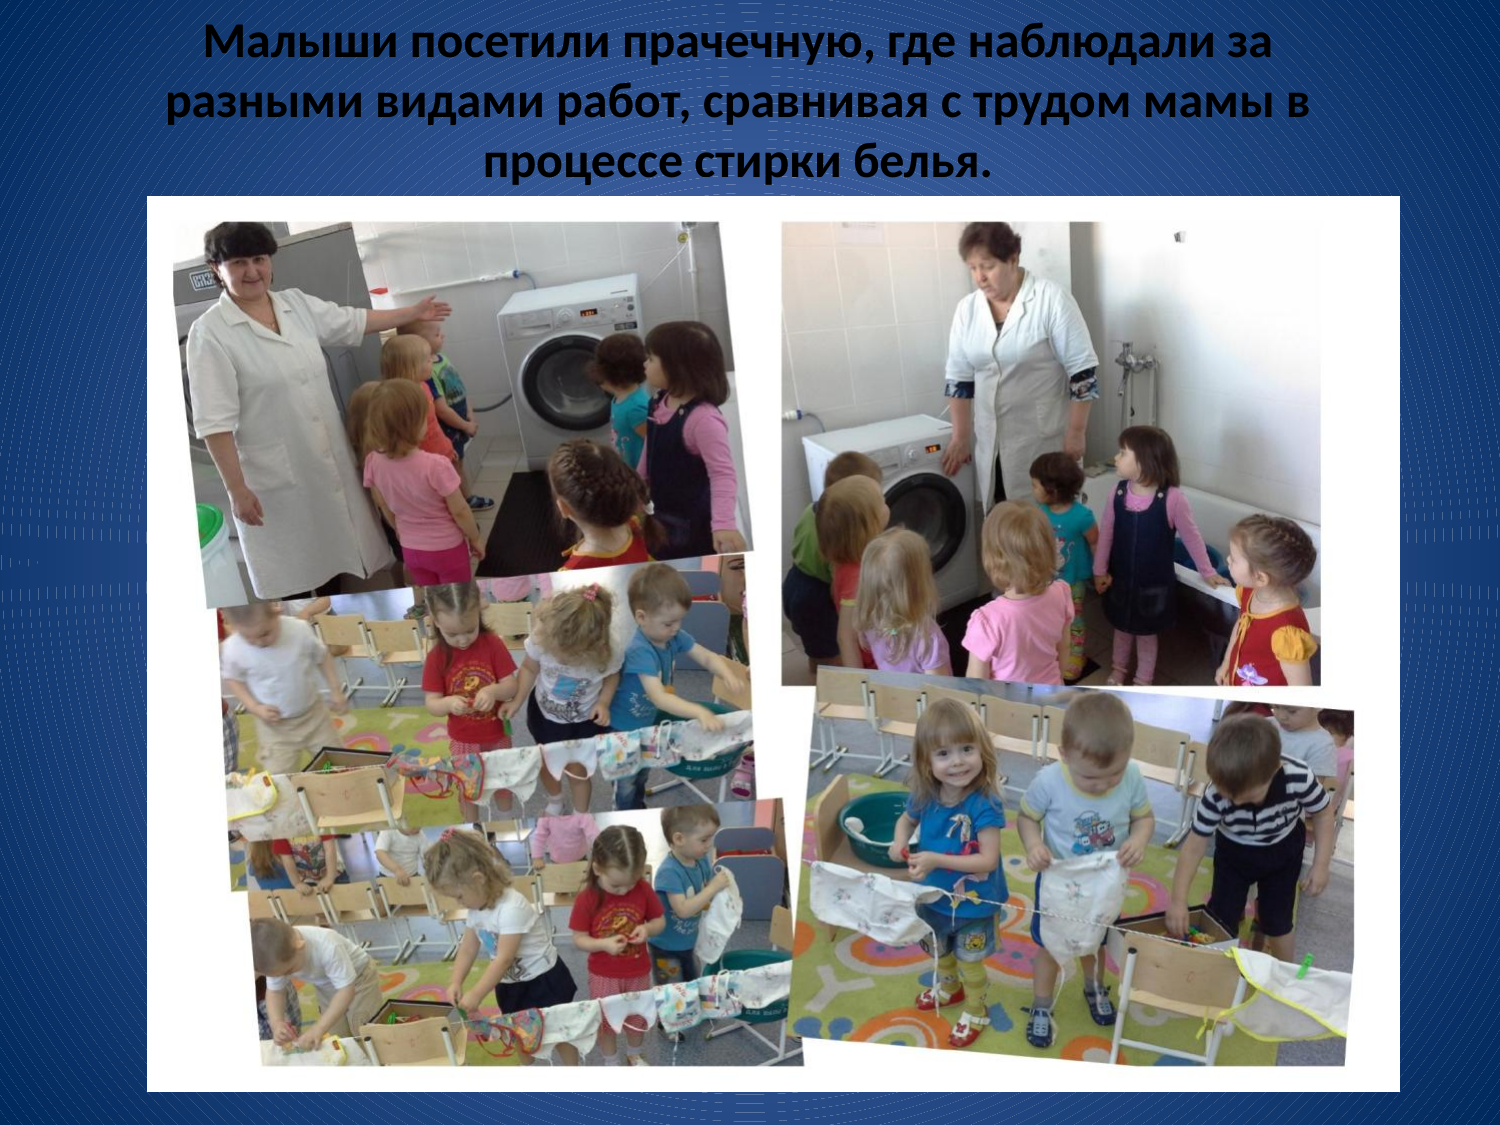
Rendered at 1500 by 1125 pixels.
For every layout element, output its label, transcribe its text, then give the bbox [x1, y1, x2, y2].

text_box Малыши посетили прачечную, где наблюдали за разными видами работ, сравнивая с трудом мамы в процессе стирки белья. [147, 0, 1329, 195]
picture [147, 196, 1400, 1092]
